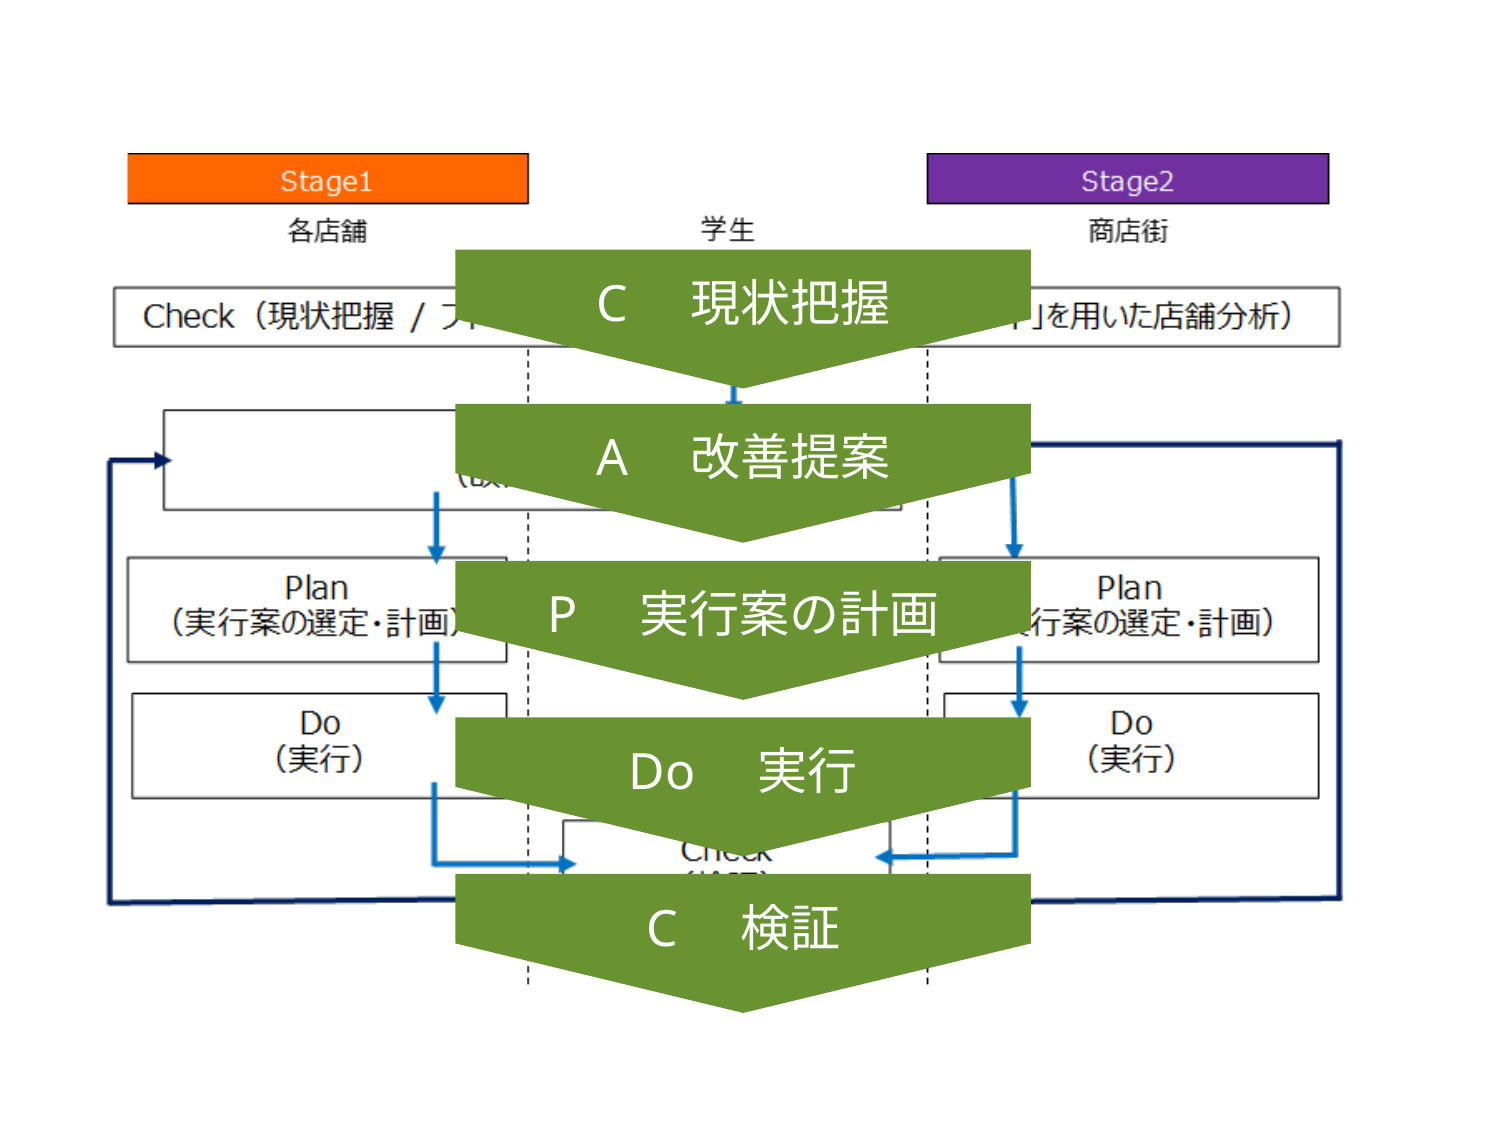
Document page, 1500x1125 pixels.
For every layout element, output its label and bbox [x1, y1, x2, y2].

picture [0, 153, 1458, 1038]
